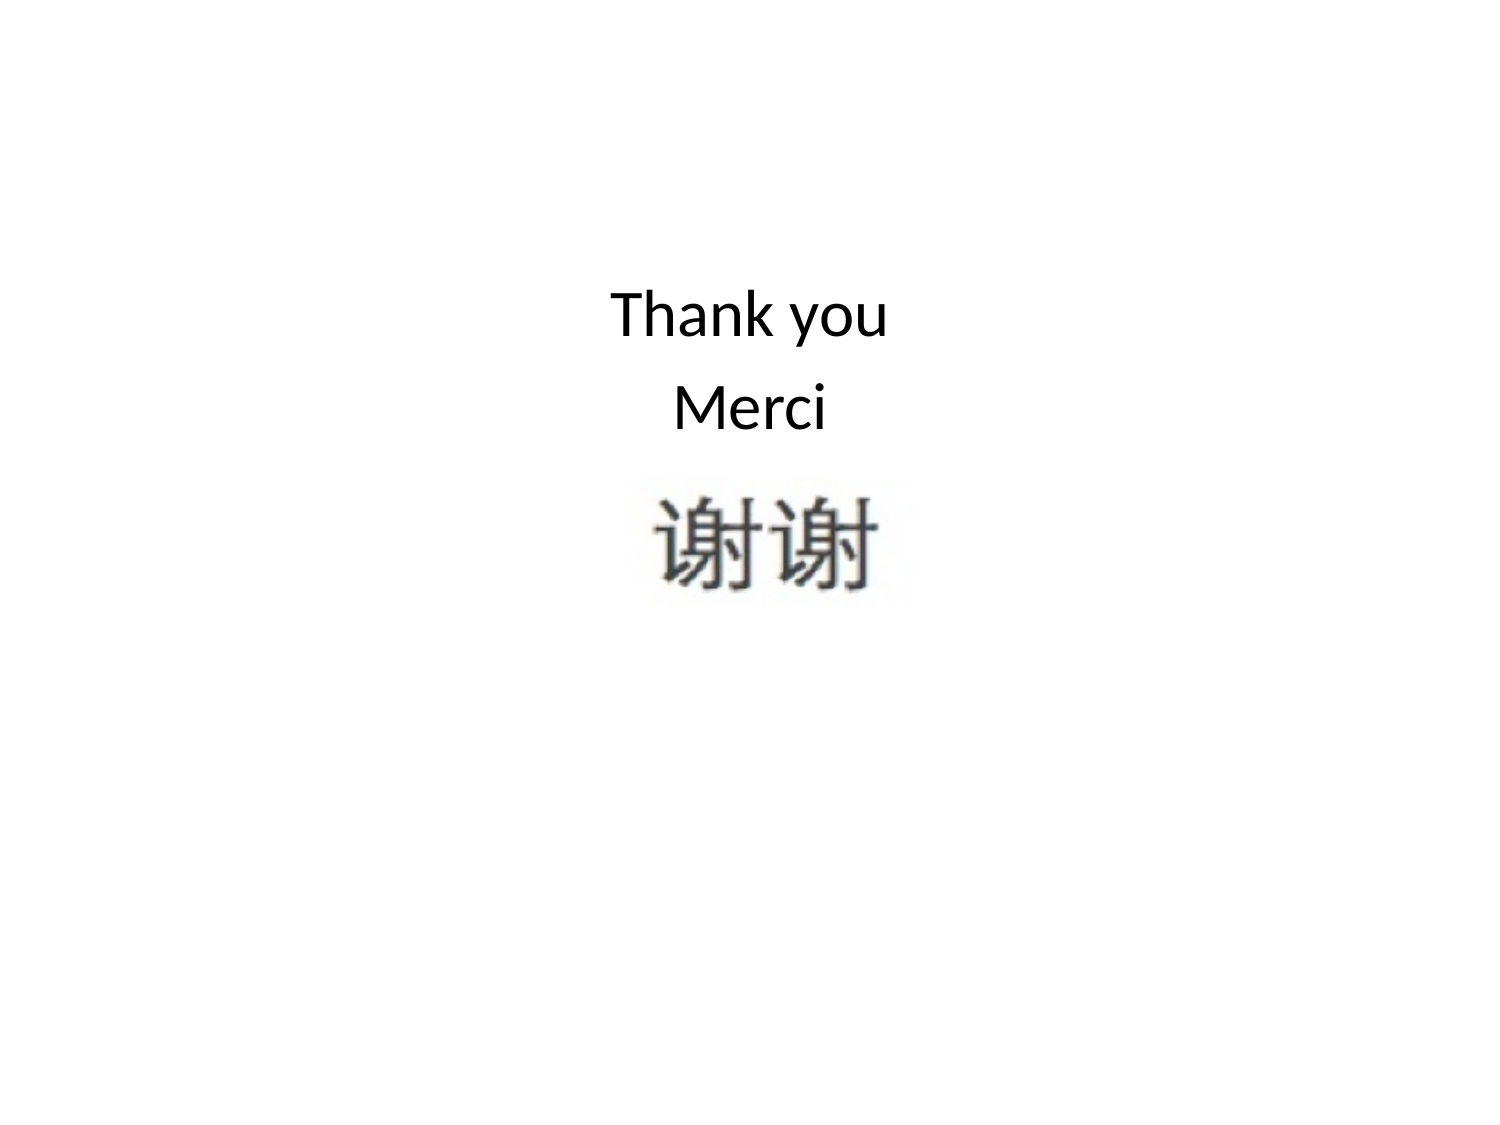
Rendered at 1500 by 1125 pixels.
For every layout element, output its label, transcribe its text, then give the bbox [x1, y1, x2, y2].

list Thank you Merci [75, 262, 1425, 1005]
picture [622, 453, 917, 621]
